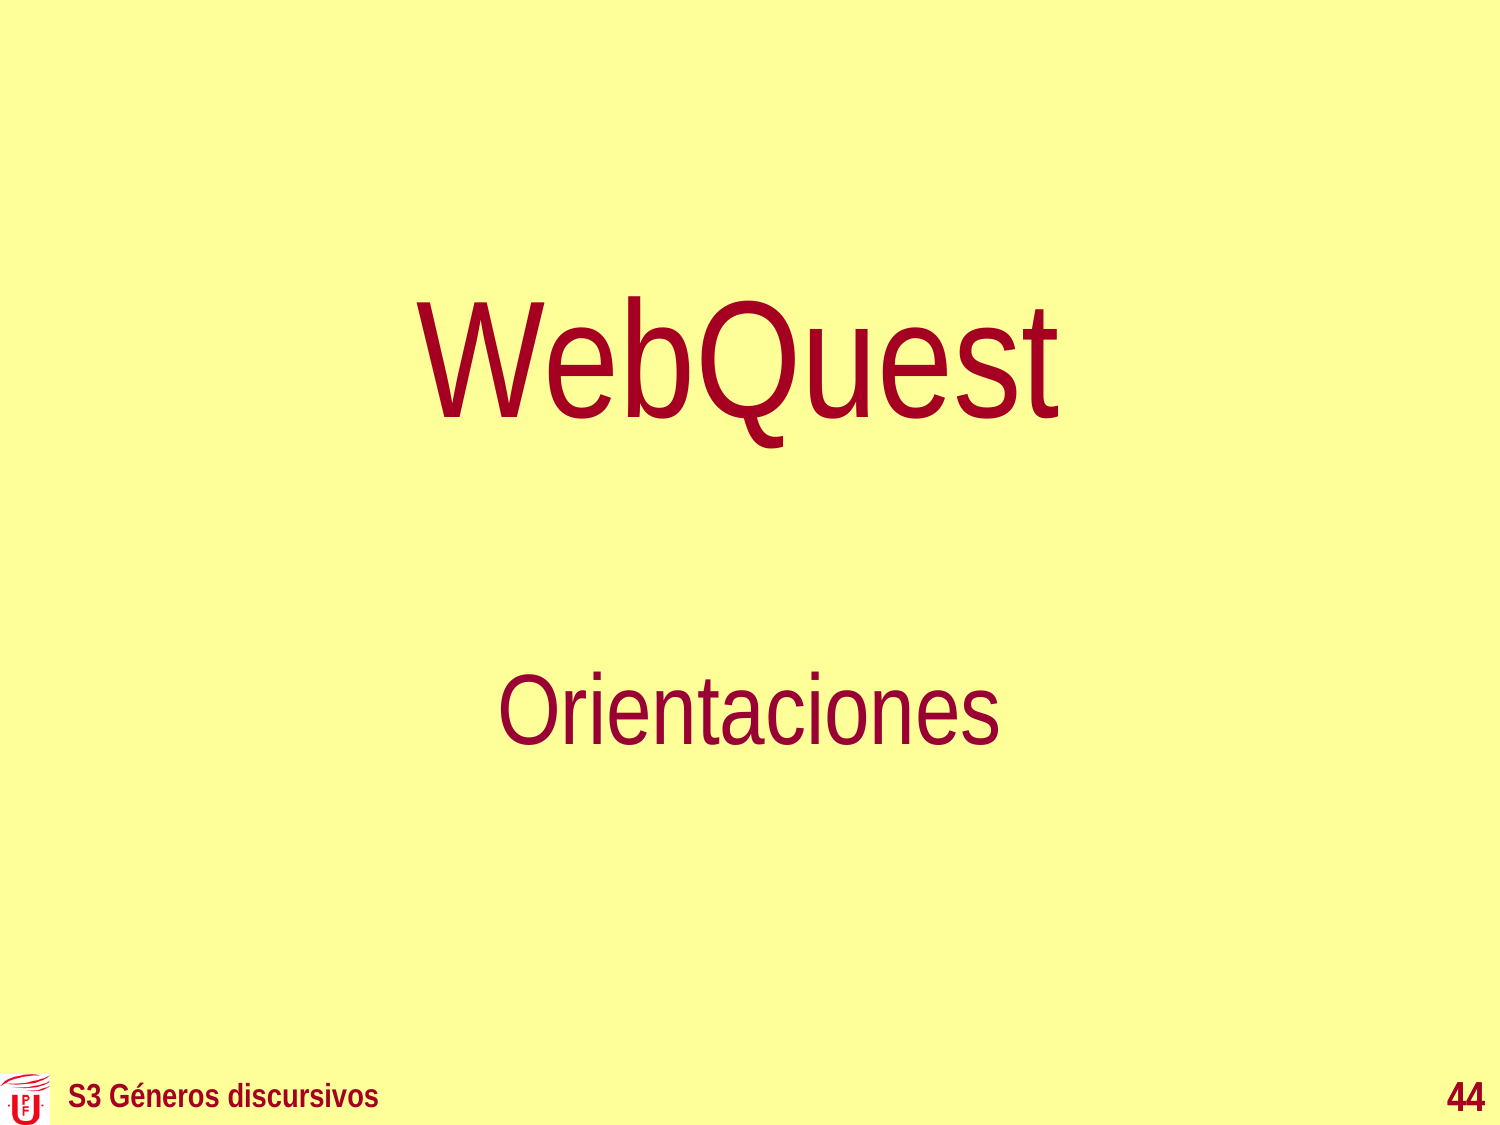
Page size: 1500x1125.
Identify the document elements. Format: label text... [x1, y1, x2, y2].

text_box [53, 1074, 963, 1125]
title WebQuest [34, 140, 1442, 598]
footer S3 Géneros discursivos [52, 1066, 493, 1125]
picture [0, 1074, 50, 1125]
text_box 44 [1387, 1062, 1500, 1125]
subtitle Orientaciones [224, 637, 1276, 926]
